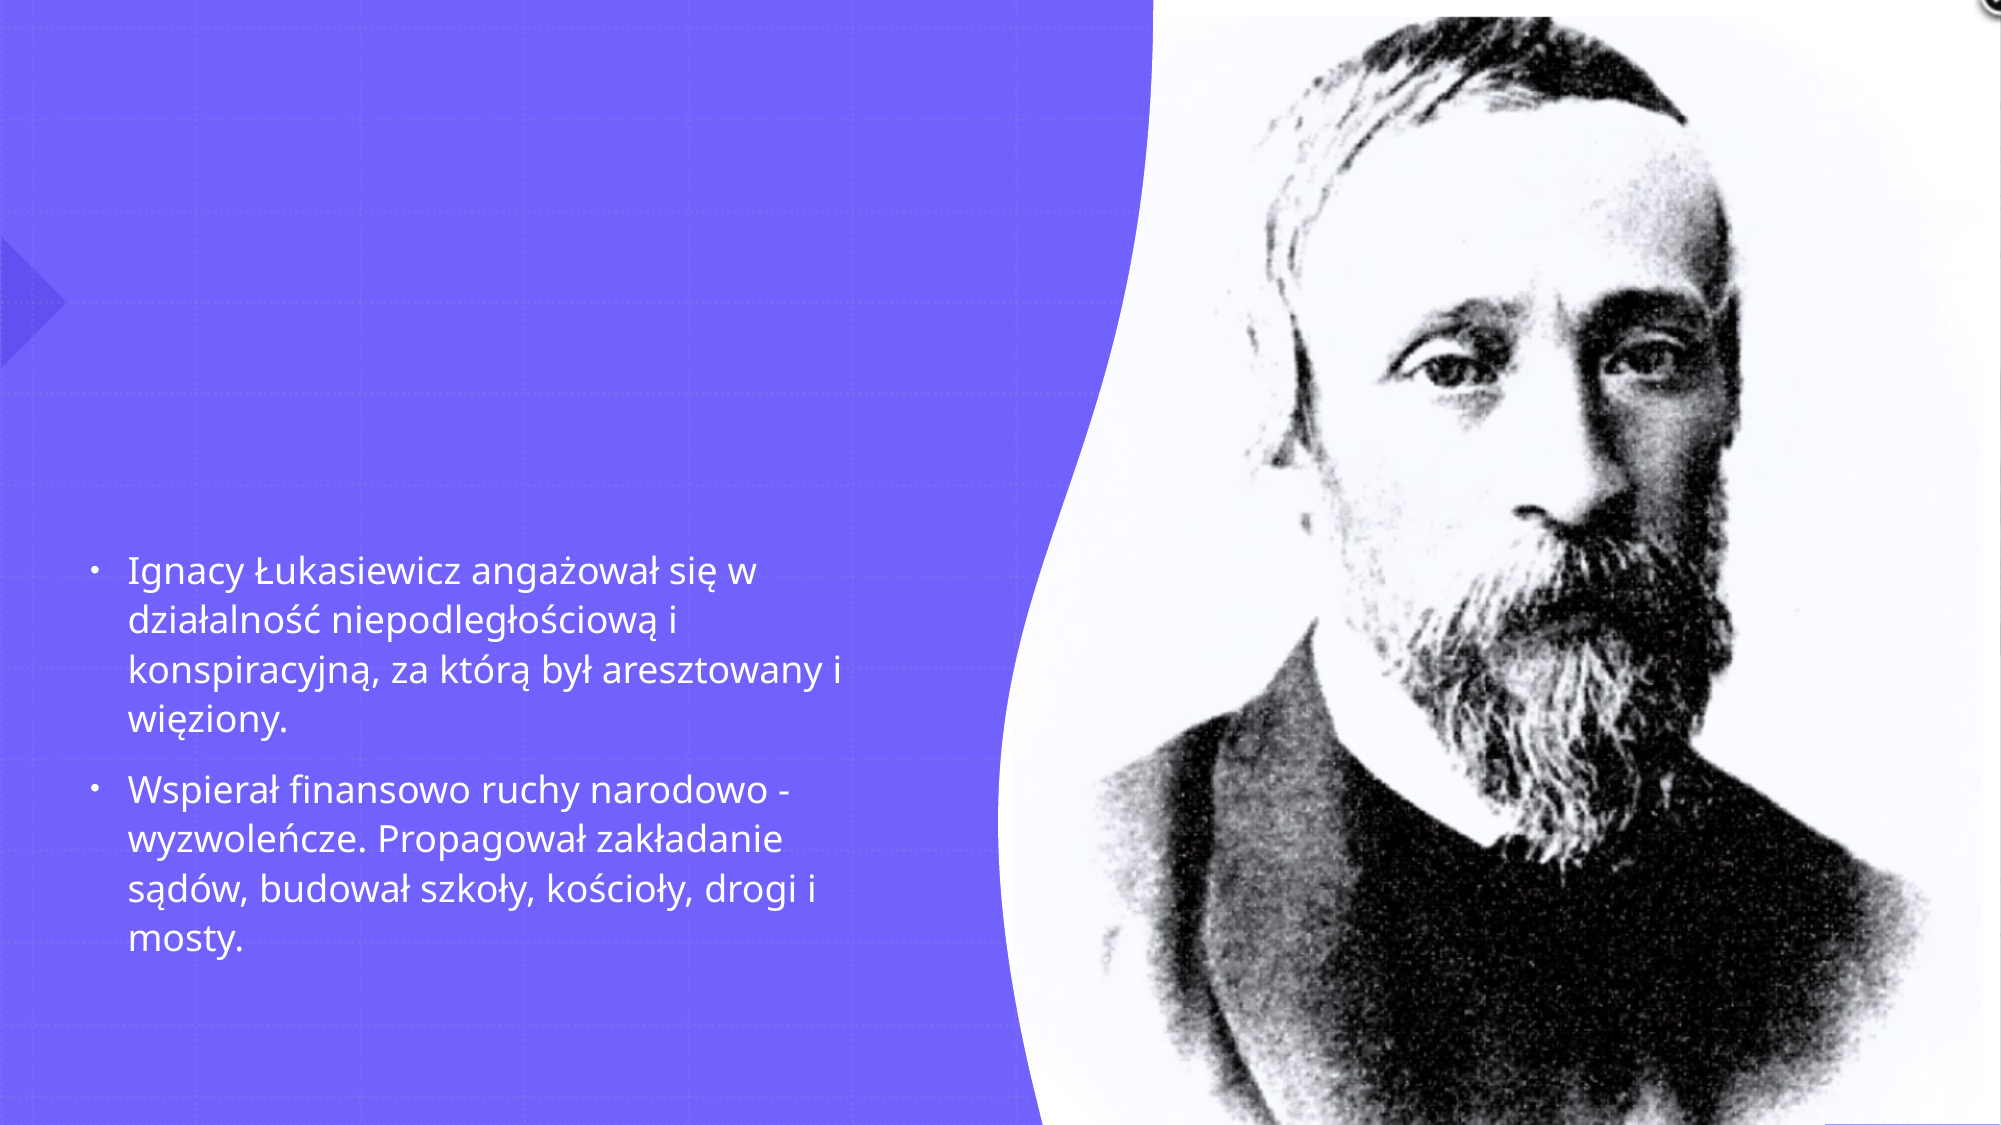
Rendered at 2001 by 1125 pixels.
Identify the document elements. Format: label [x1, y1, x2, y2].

picture [998, 0, 2001, 1125]
text_box [0, 0, 998, 1125]
